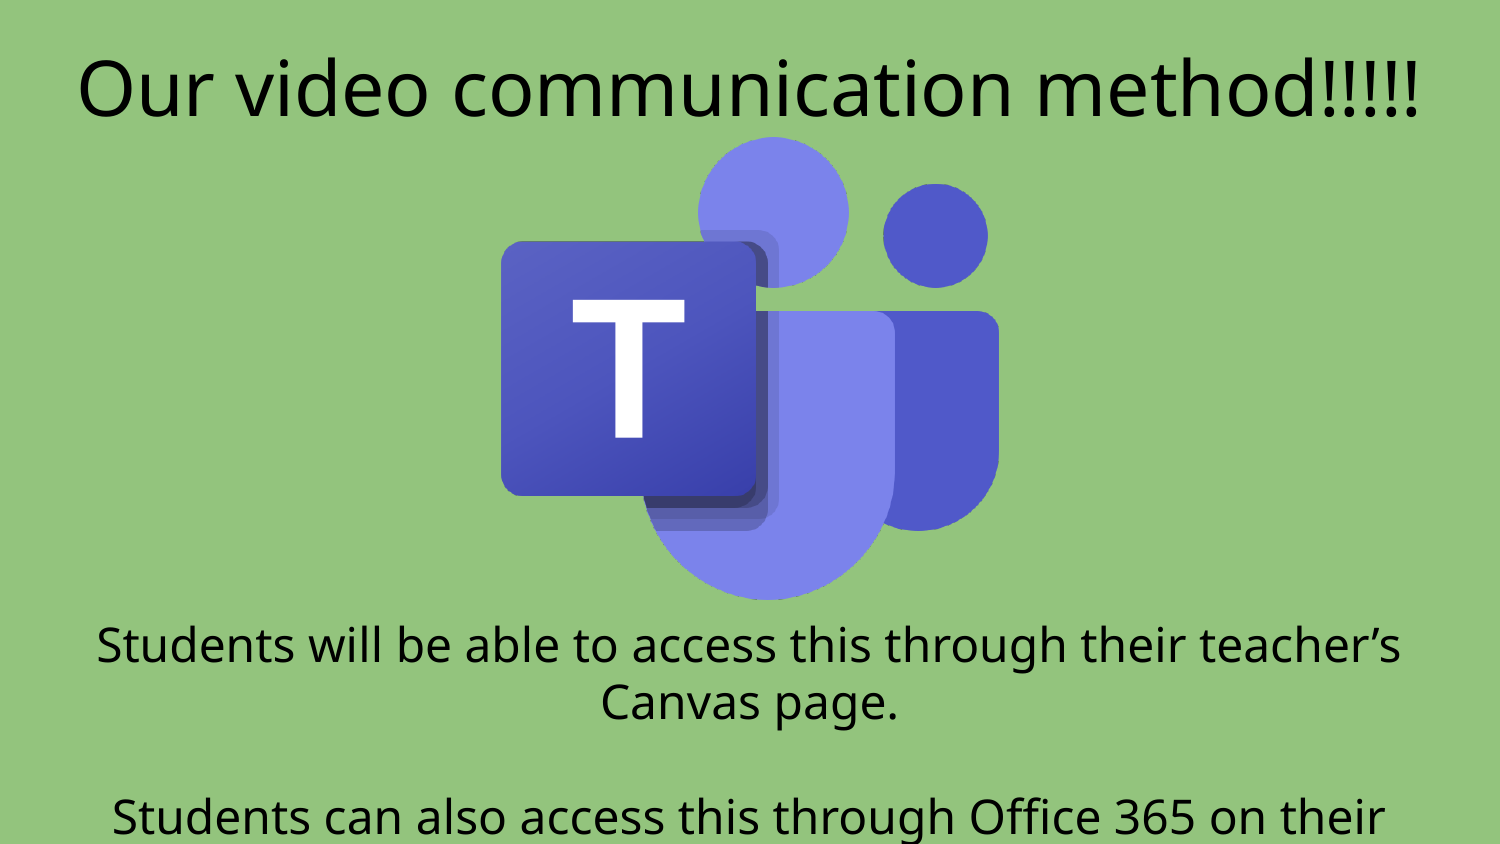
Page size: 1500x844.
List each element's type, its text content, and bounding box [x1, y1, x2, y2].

text_box Students will be able to access this through their teacher’s Canvas page. Students can also access this through Office 365 on their LaunchPad. [0, 599, 1500, 844]
text_box Our video communication method!!!!! [0, 23, 1500, 165]
picture [501, 136, 999, 600]
